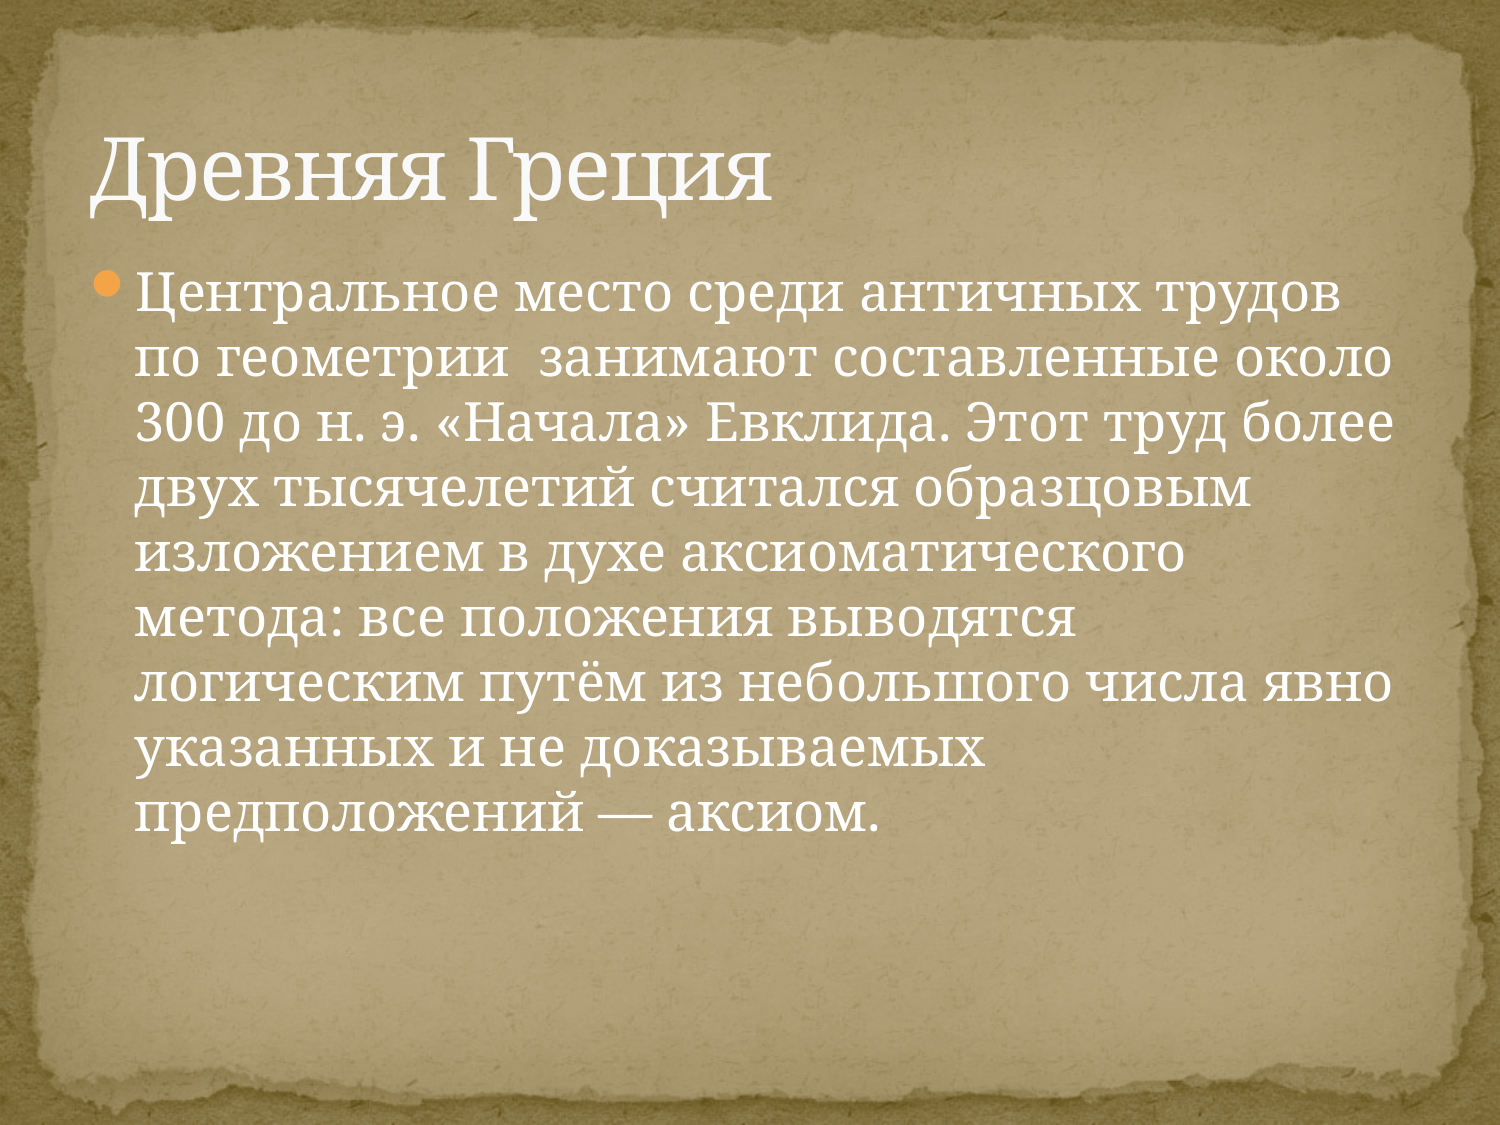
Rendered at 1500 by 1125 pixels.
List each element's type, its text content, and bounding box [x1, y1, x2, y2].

list Центральное место среди античных трудов по геометрии занимают составленные около 300 до н. э. «Начала» Евклида. Этот труд более двух тысячелетий считался образцовым изложением в духе аксиоматического метода: все положения выводятся логическим путём из небольшого числа явно указанных и не доказываемых предположений — аксиом. [75, 249, 1425, 1000]
title Древняя Греция [74, 24, 1425, 225]
